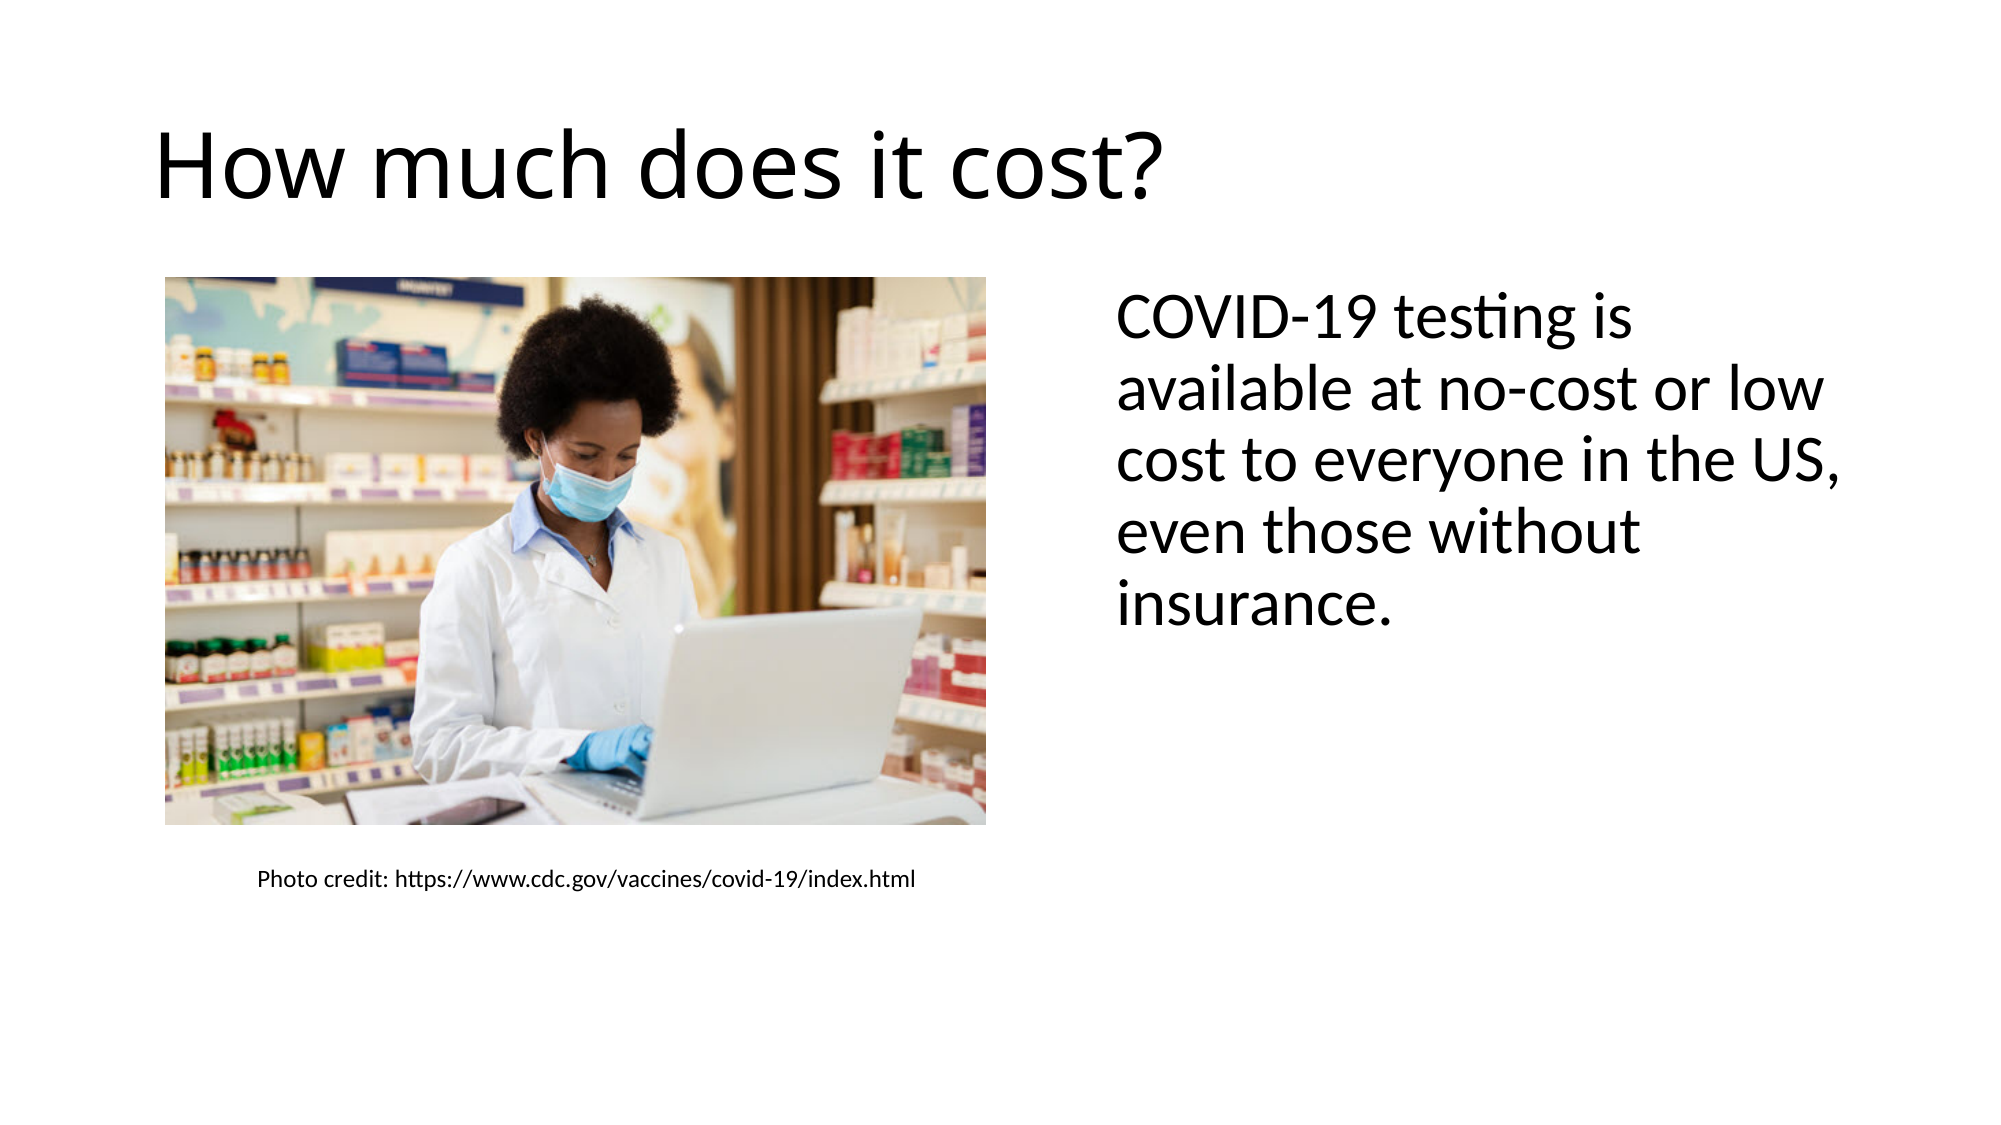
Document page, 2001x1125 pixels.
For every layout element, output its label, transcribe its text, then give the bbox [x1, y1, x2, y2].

text_box Photo credit: https://www.cdc.gov/vaccines/covid-19/index.html [242, 854, 933, 900]
title How much does it cost? [137, 59, 1863, 278]
list COVID-19 testing is available at no-cost or low cost to everyone in the US, even those without insurance. [1101, 273, 1863, 711]
picture [165, 277, 986, 825]
